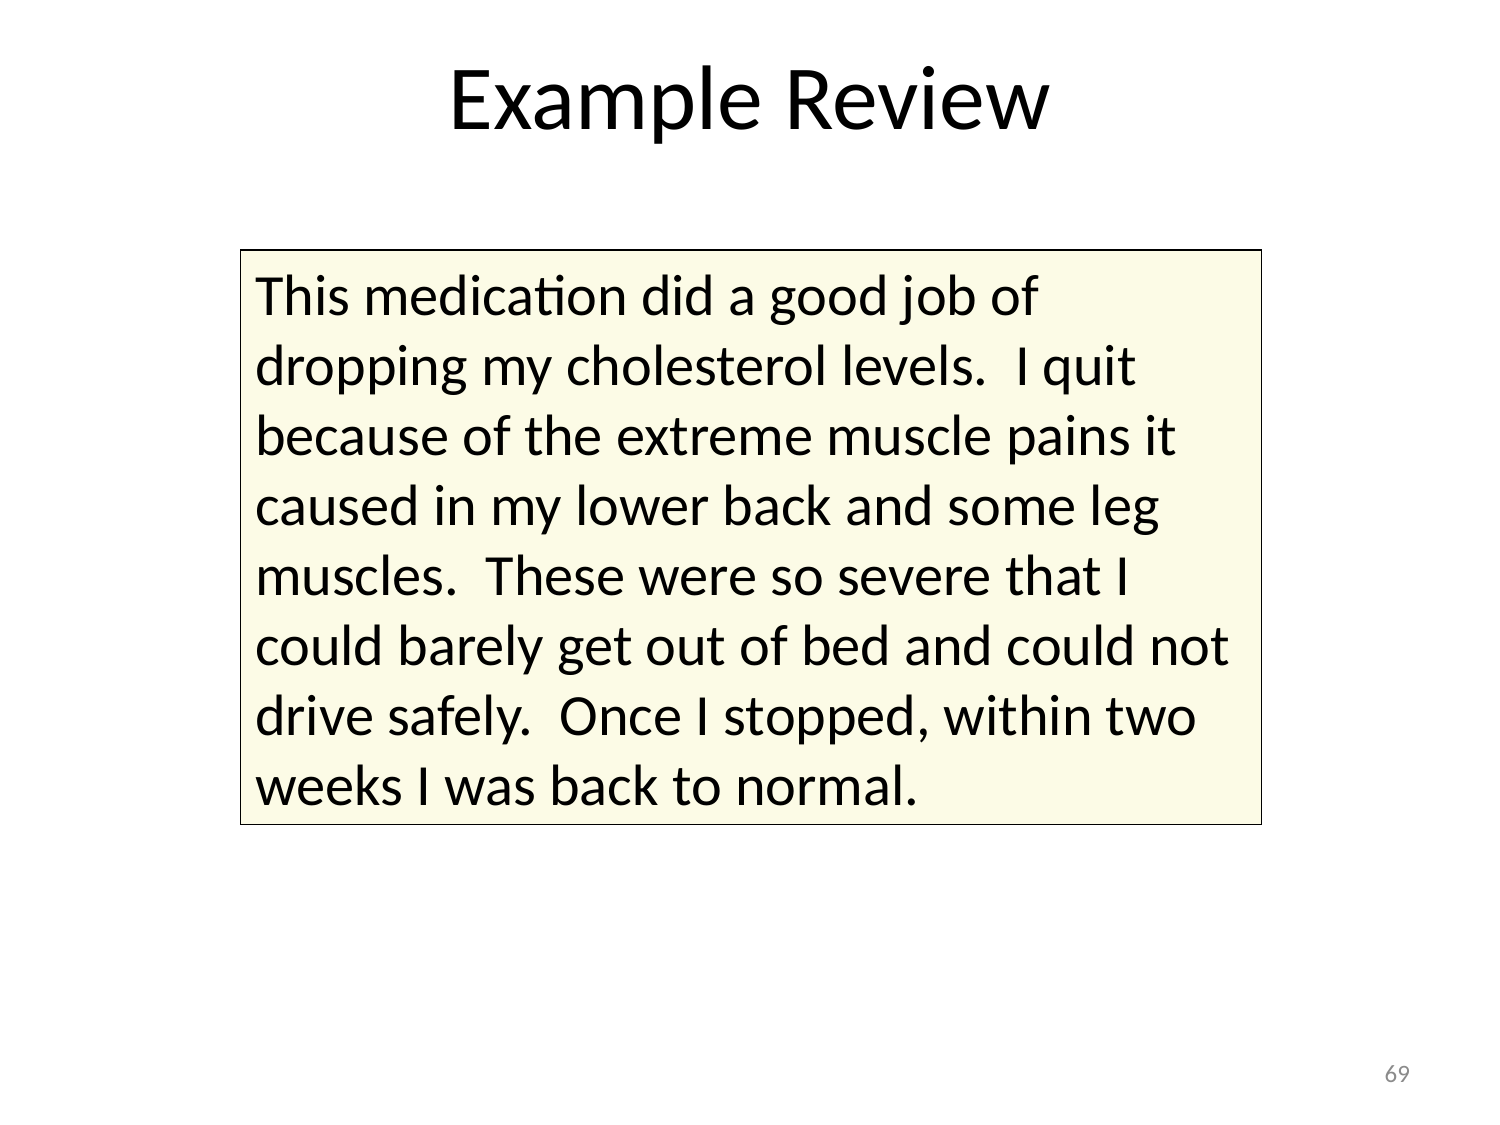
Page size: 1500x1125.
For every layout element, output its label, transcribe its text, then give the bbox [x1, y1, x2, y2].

title Example Review [27, 0, 1473, 186]
slide_number 69 [1074, 1042, 1425, 1103]
text_box This medication did a good job of dropping my cholesterol levels. I quit because of the extreme muscle pains it caused in my lower back and some leg muscles. These were so severe that I could barely get out of bed and could not drive safely. Once I stopped, within two weeks I was back to normal. [240, 249, 1262, 825]
